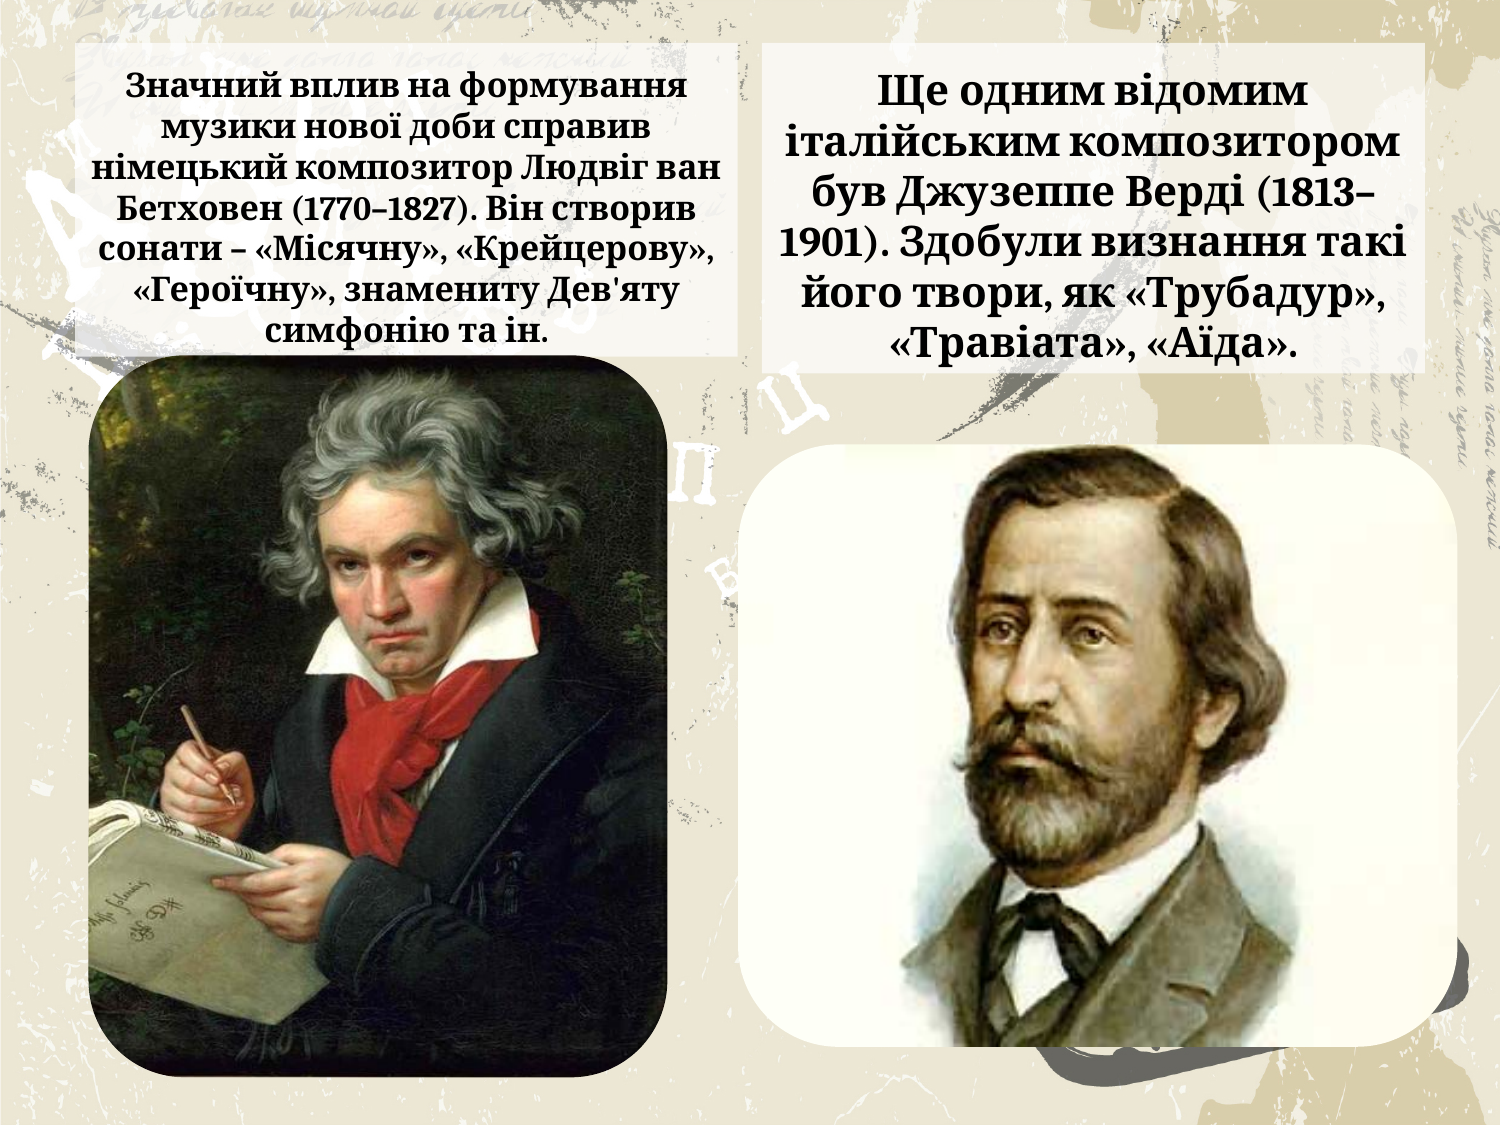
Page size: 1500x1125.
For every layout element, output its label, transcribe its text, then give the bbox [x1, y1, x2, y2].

list Значний вплив на формування музики нової доби справив німецький композитор Людвіг ван Бетховен (1770–1827). Він створив сонати – «Місячну», «Крейцерову», «Героїчну», знамениту Дев'яту симфонію та ін. [75, 42, 738, 357]
list Ще одним відомим італійським композитором був Джузеппе Верді (1813–1901). Здобули визнання такі його твори, як «Трубадур», «Травіата», «Аїда». [761, 42, 1425, 374]
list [88, 355, 668, 1078]
picture [0, 0, 1500, 1125]
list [737, 444, 1458, 1048]
